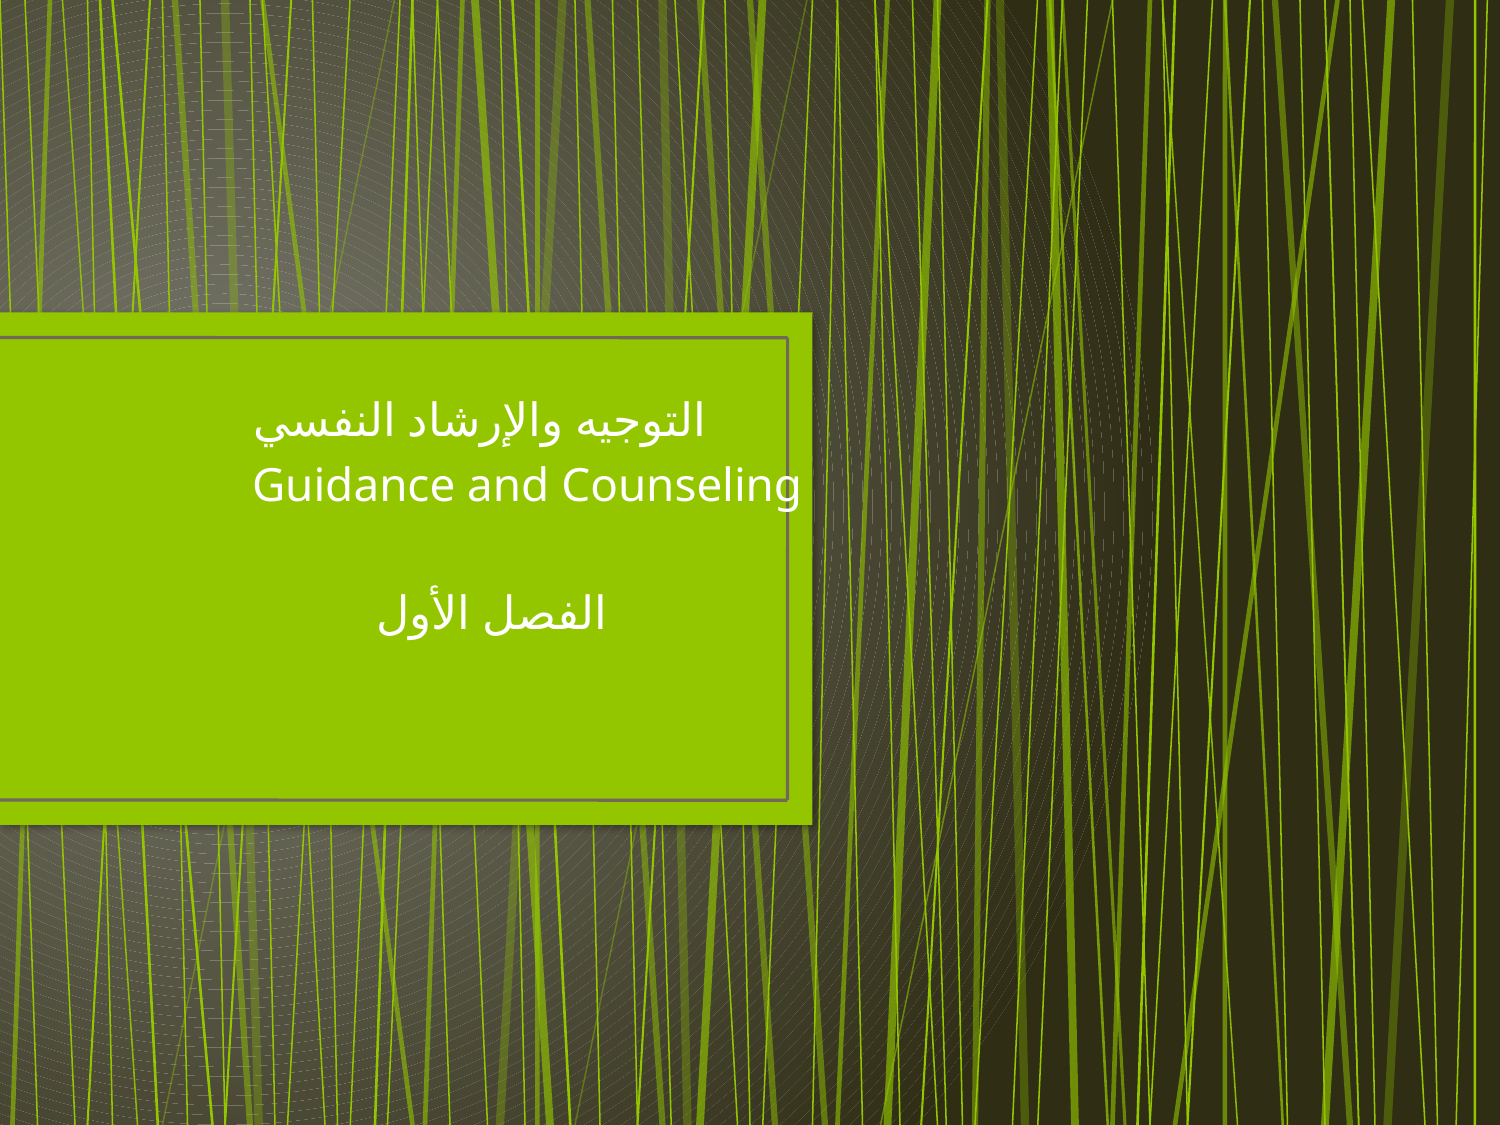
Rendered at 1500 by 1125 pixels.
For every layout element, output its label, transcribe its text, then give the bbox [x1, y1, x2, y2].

subtitle التوجيه والإرشاد النفسي Guidance and Counseling الفصل الأول [225, 255, 951, 925]
